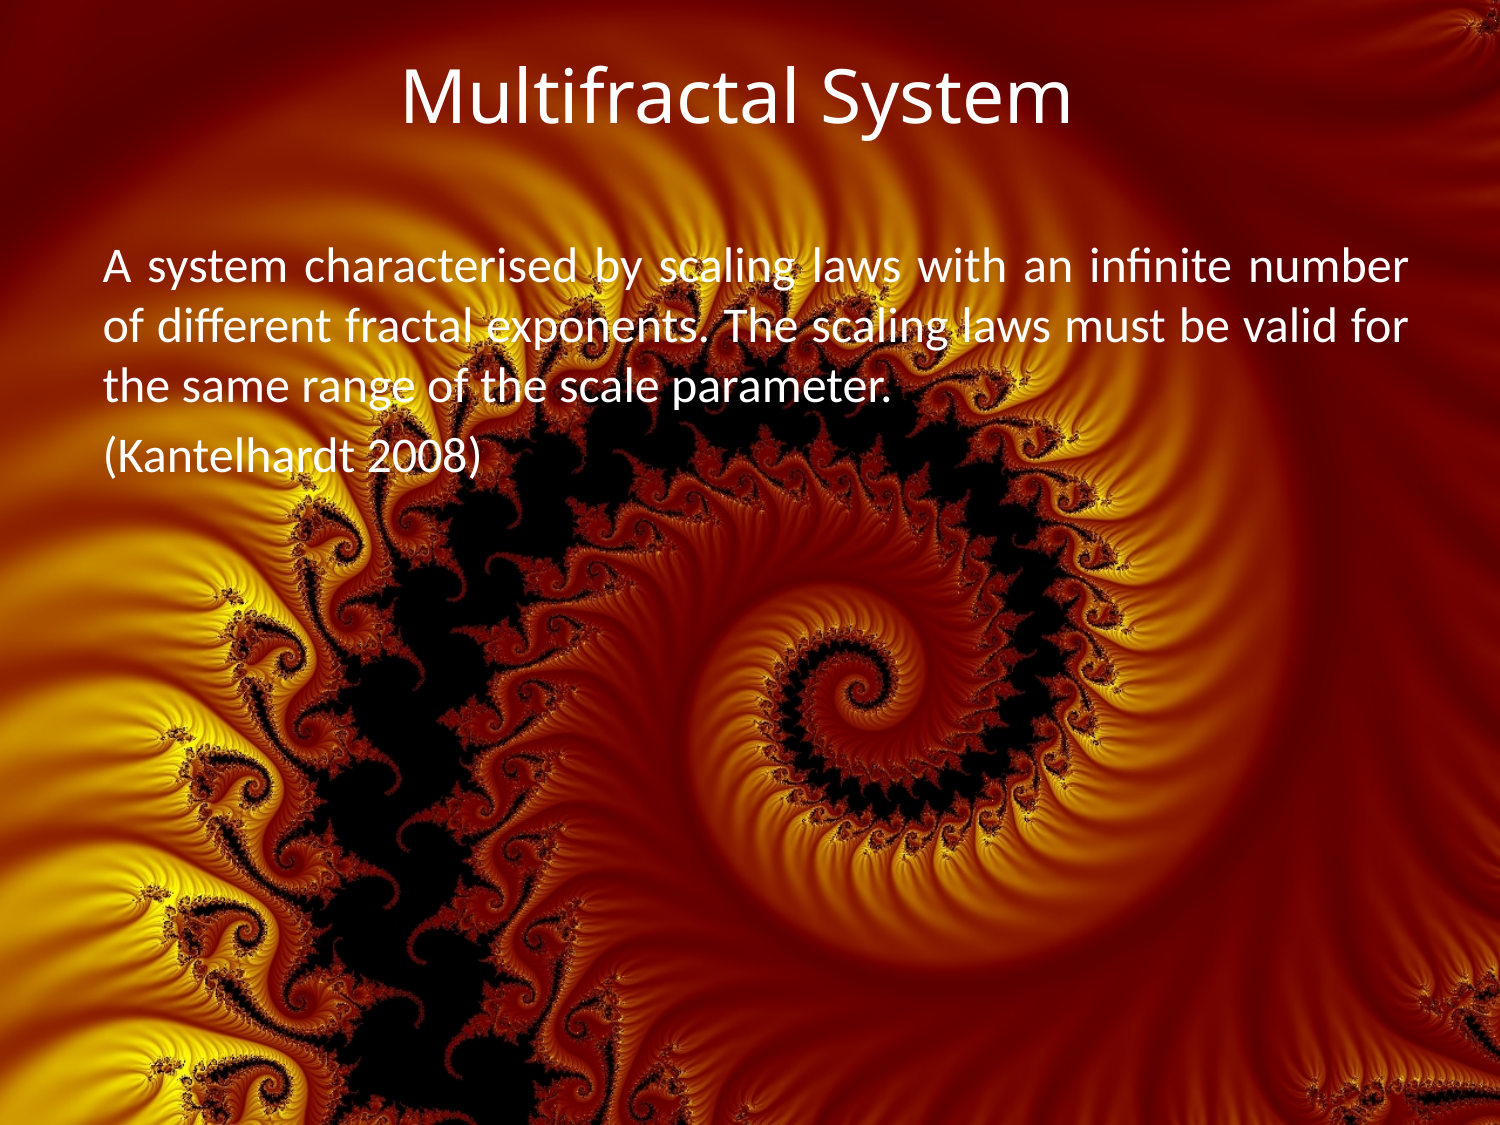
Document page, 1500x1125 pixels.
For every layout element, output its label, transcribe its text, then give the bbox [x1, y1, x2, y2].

text_box Multifractal System [125, 24, 1350, 163]
text_box A system characterised by scaling laws with an infinite number of different fractal exponents. The scaling laws must be valid for the same range of the scale parameter. (Kantelhardt 2008) [87, 224, 1425, 1063]
picture [0, 0, 1500, 1125]
